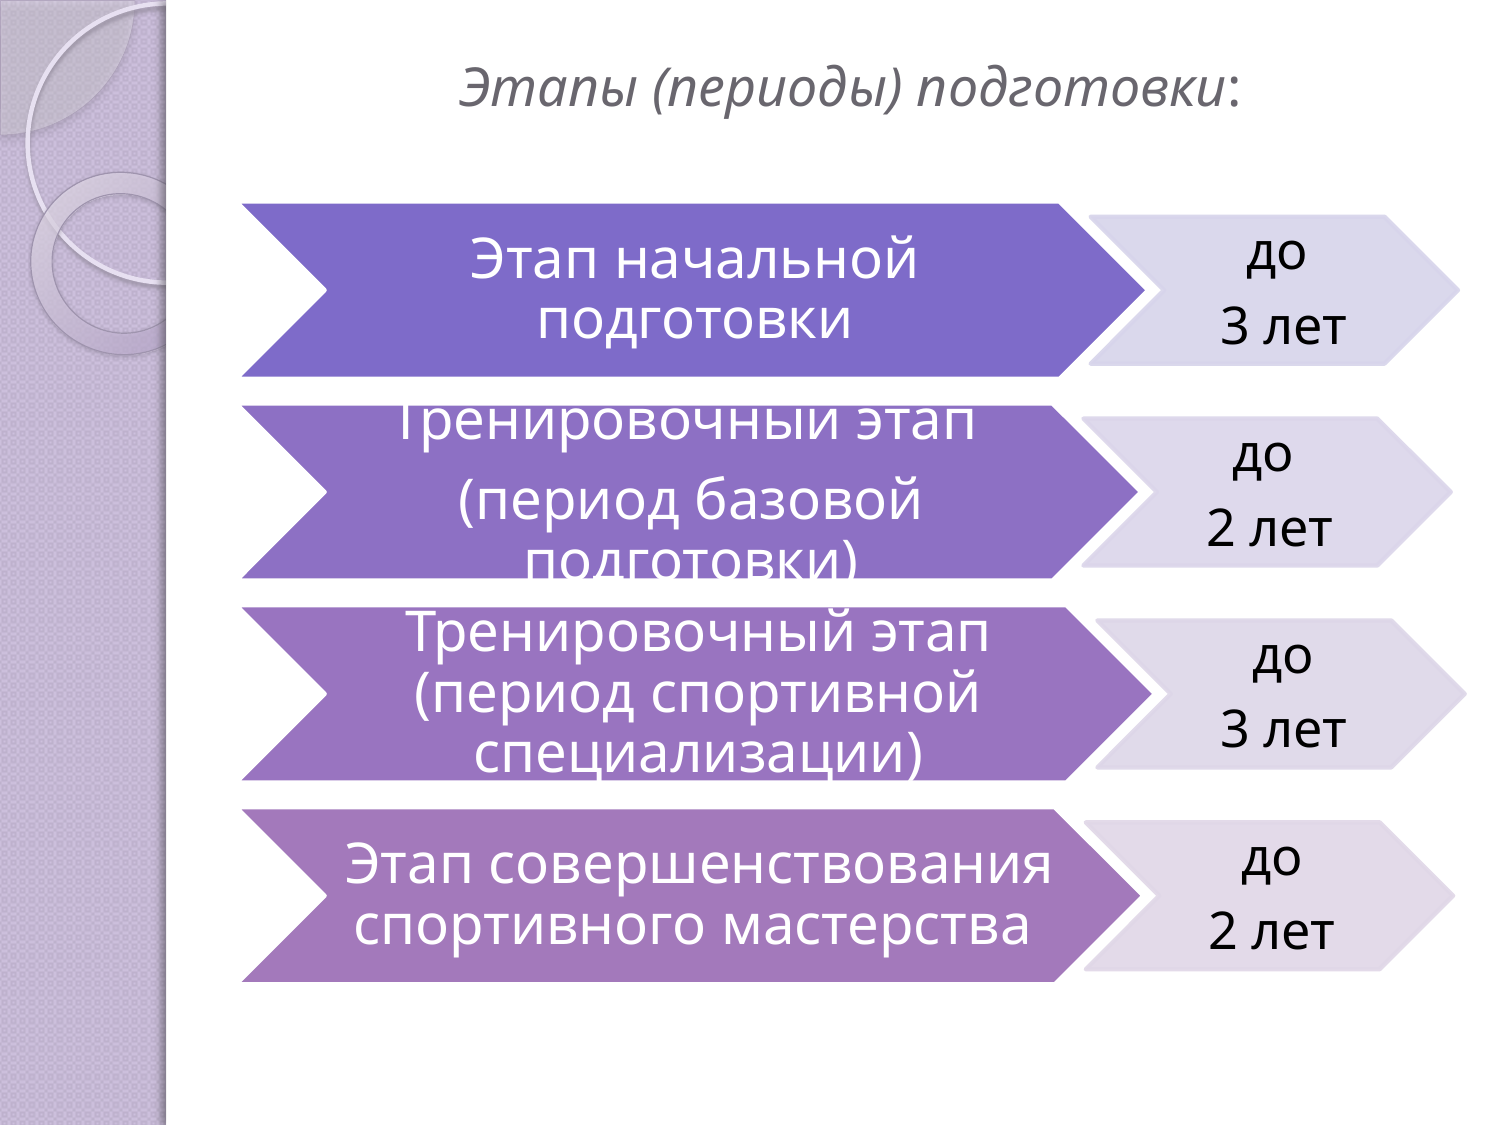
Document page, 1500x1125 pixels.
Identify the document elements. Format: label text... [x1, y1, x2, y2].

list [235, 160, 1466, 1026]
title Этапы (периоды) подготовки: [235, 45, 1466, 126]
